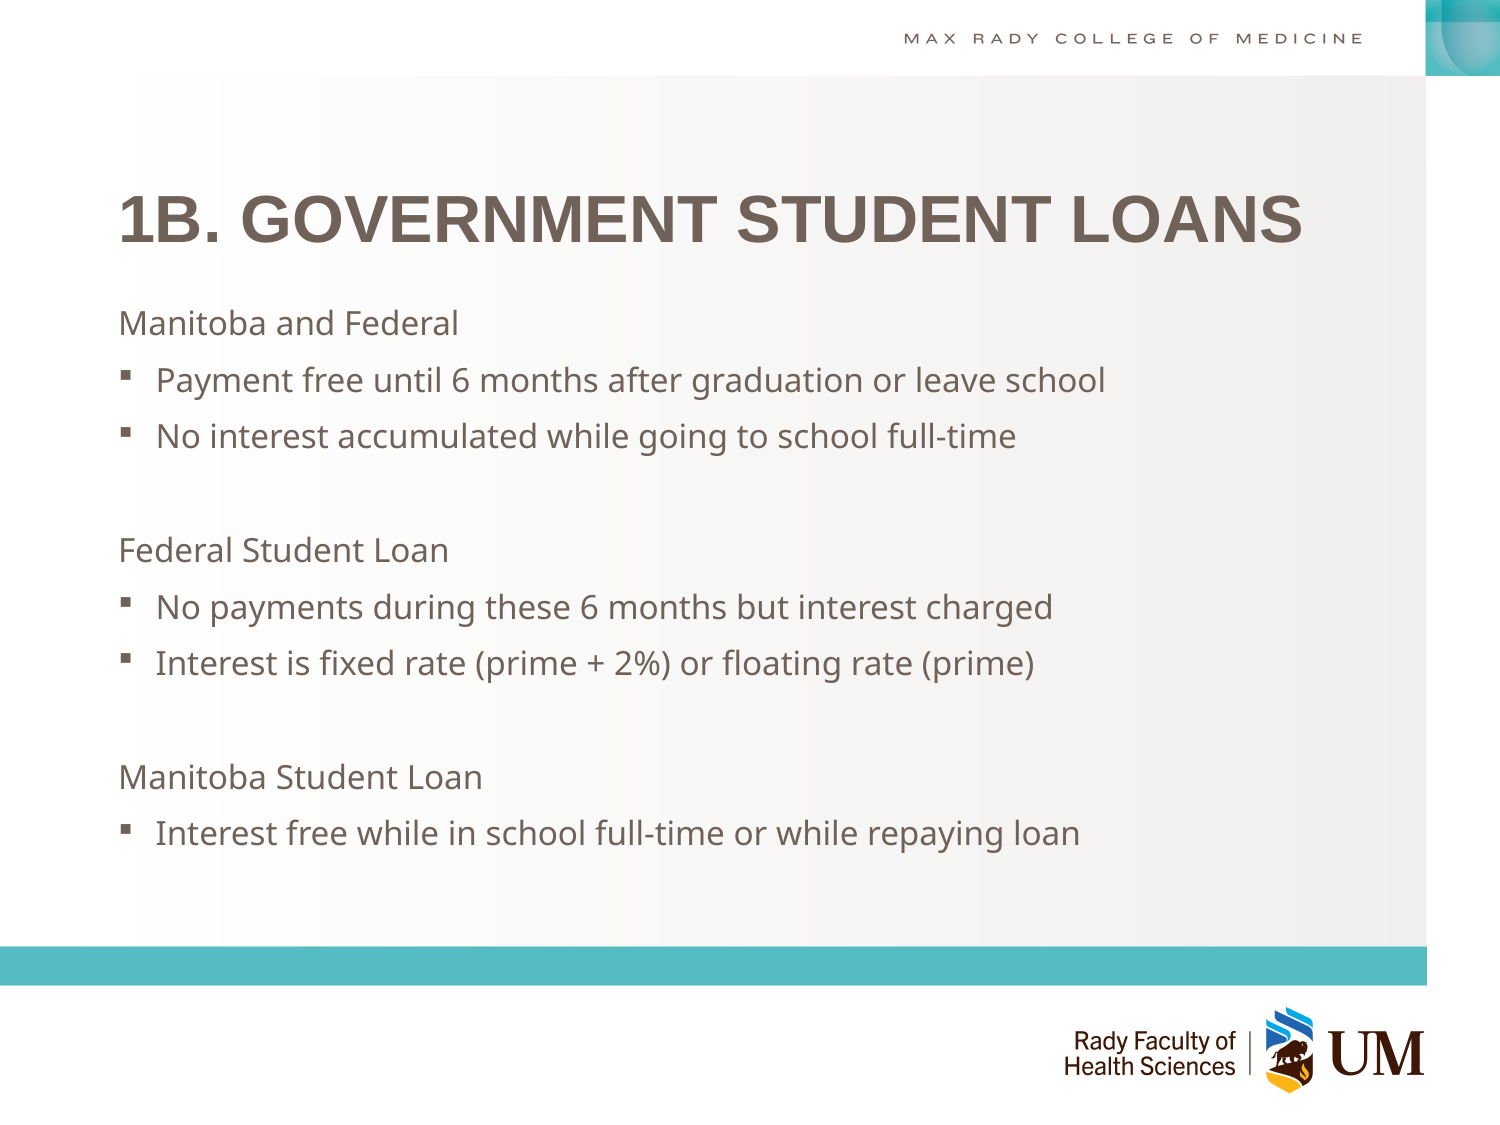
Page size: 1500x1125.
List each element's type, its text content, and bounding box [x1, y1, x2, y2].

title 1B. GOVERNMENT STUDENT LOANS [103, 112, 1366, 299]
list Manitoba and Federal Payment free until 6 months after graduation or leave school No interest accumulated while going to school full-time Federal Student Loan No payments during these 6 months but interest charged Interest is fixed rate (prime + 2%) or floating rate (prime) Manitoba Student Loan Interest free while in school full-time or while repaying loan [103, 299, 1366, 949]
picture [0, 0, 1500, 1125]
